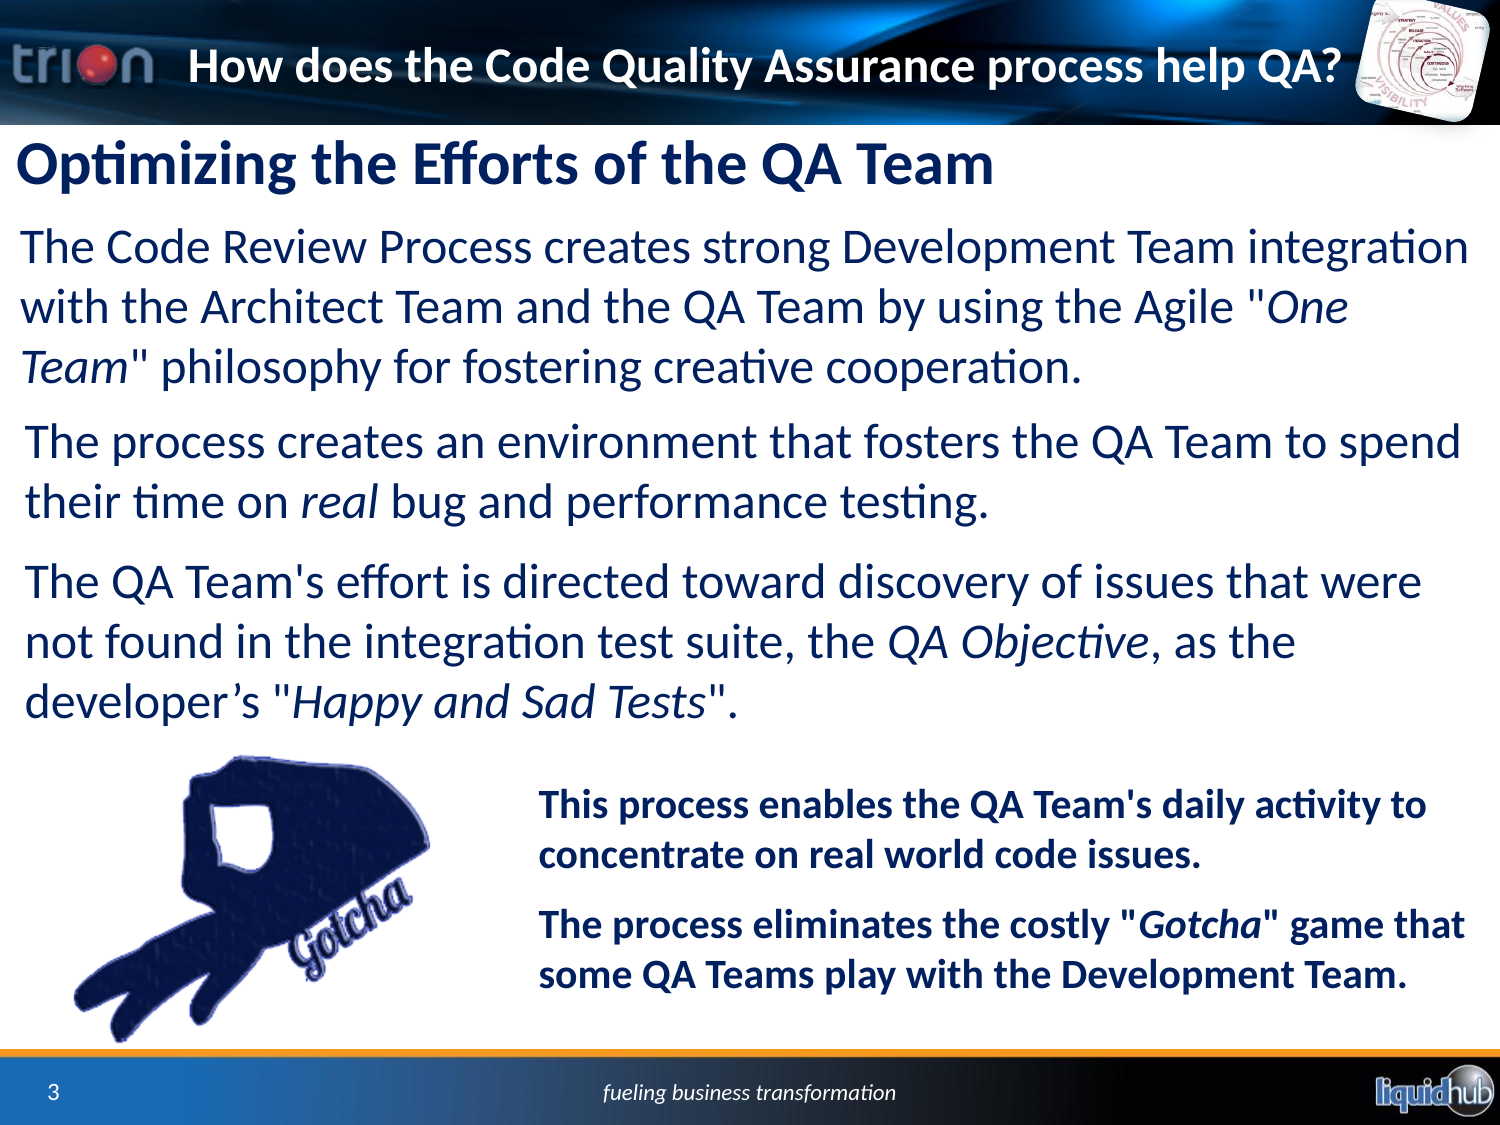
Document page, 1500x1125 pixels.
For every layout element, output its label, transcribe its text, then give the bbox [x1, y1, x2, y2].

text_box The process creates an environment that fosters the QA Team to spend their time on real bug and performance testing. The QA Team's effort is directed toward discovery of issues that were not found in the integration test suite, the QA Objective, as the developer’s "Happy and Sad Tests". [9, 401, 1493, 737]
title How does the Code Quality Assurance process help QA? [23, 37, 1352, 88]
text_box The Code Review Process creates strong Development Team integration with the Architect Team and the QA Team by using the Agile "One Team" philosophy for fostering creative cooperation. [4, 205, 1488, 401]
picture [69, 749, 437, 1048]
picture [0, 1049, 1500, 1125]
text_box This process enables the QA Team's daily activity to concentrate on real world code issues. The process eliminates the costly "Gotcha" game that some QA Teams play with the Development Team. [523, 768, 1498, 1004]
picture [0, 0, 1500, 125]
text_box Optimizing the Efforts of the QA Team [1, 114, 1459, 205]
